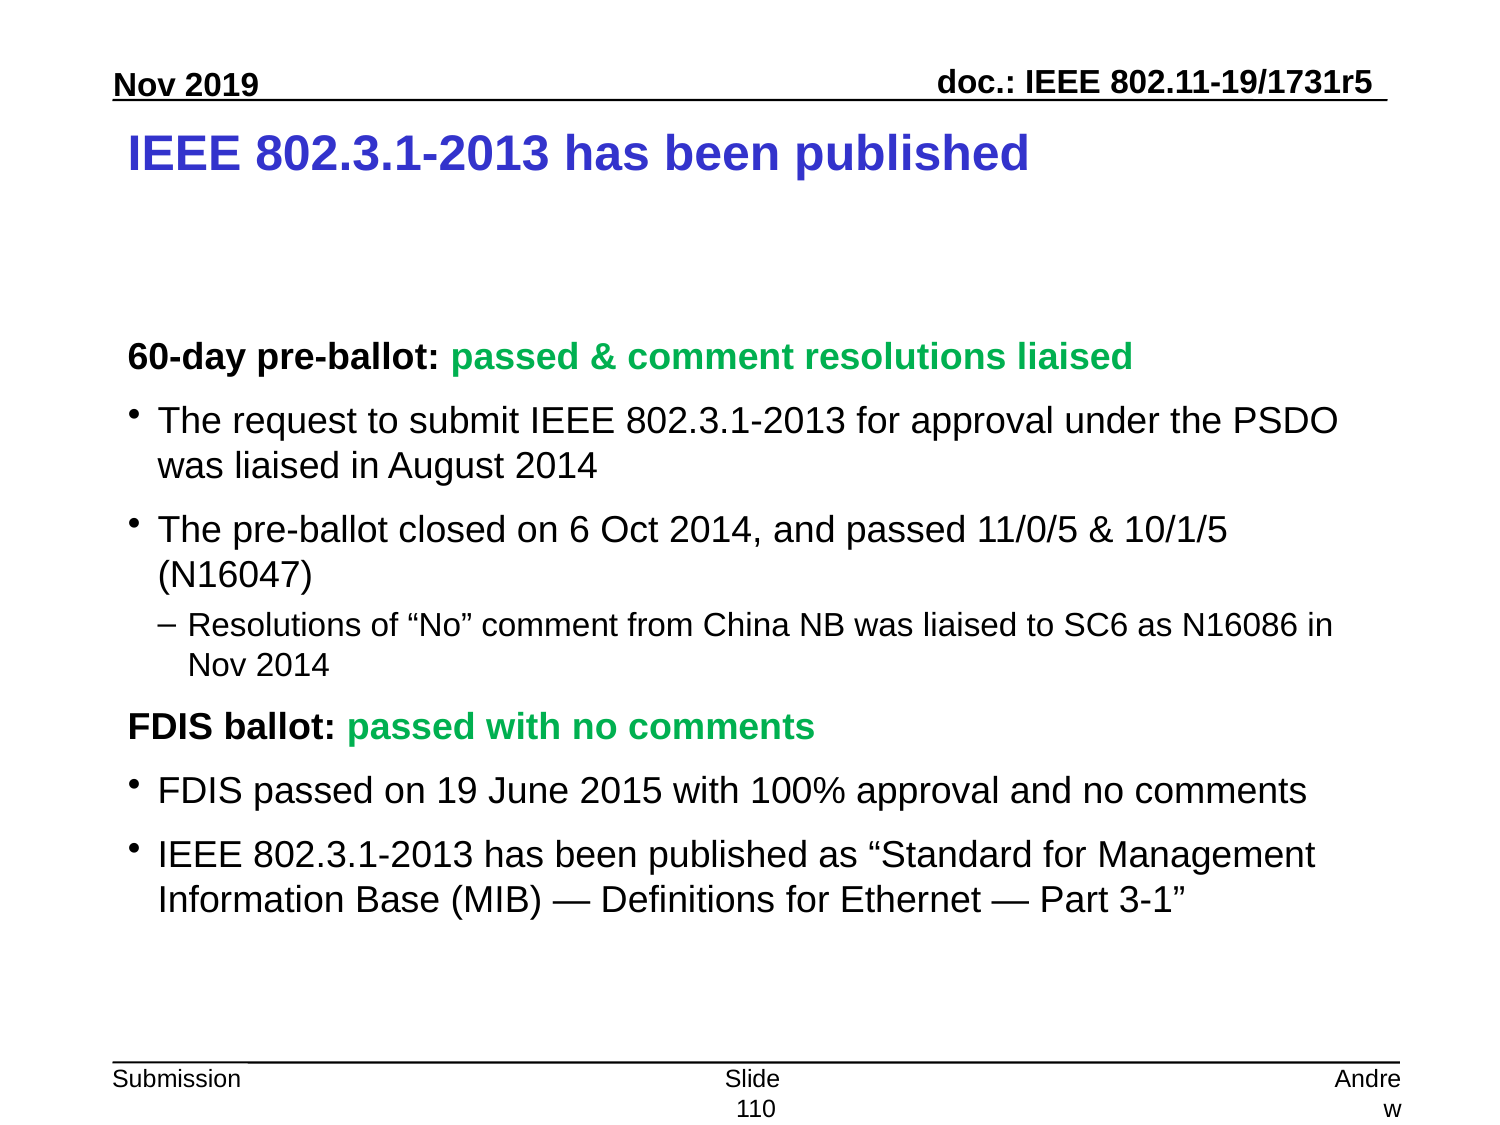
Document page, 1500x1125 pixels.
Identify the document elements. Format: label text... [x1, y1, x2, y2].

title IEEE 802.3.1-2013 has been published [112, 112, 1488, 288]
list 60-day pre-ballot: passed & comment resolutions liaised The request to submit IEEE 802.3.1-2013 for approval under the PSDO was liaised in August 2014 The pre-ballot closed on 6 Oct 2014, and passed 11/0/5 & 10/1/5 (N16047) Resolutions of “No” comment from China NB was liaised to SC6 as N16086 in Nov 2014 FDIS ballot: passed with no comments FDIS passed on 19 June 2015 with 100% approval and no comments IEEE 802.3.1-2013 has been published as “Standard for Management Information Base (MIB) — Definitions for Ethernet — Part 3-1” [112, 324, 1388, 1000]
footer Andrew Myles, Cisco [1320, 1061, 1402, 1093]
slide_number Slide 110 [709, 1061, 803, 1093]
